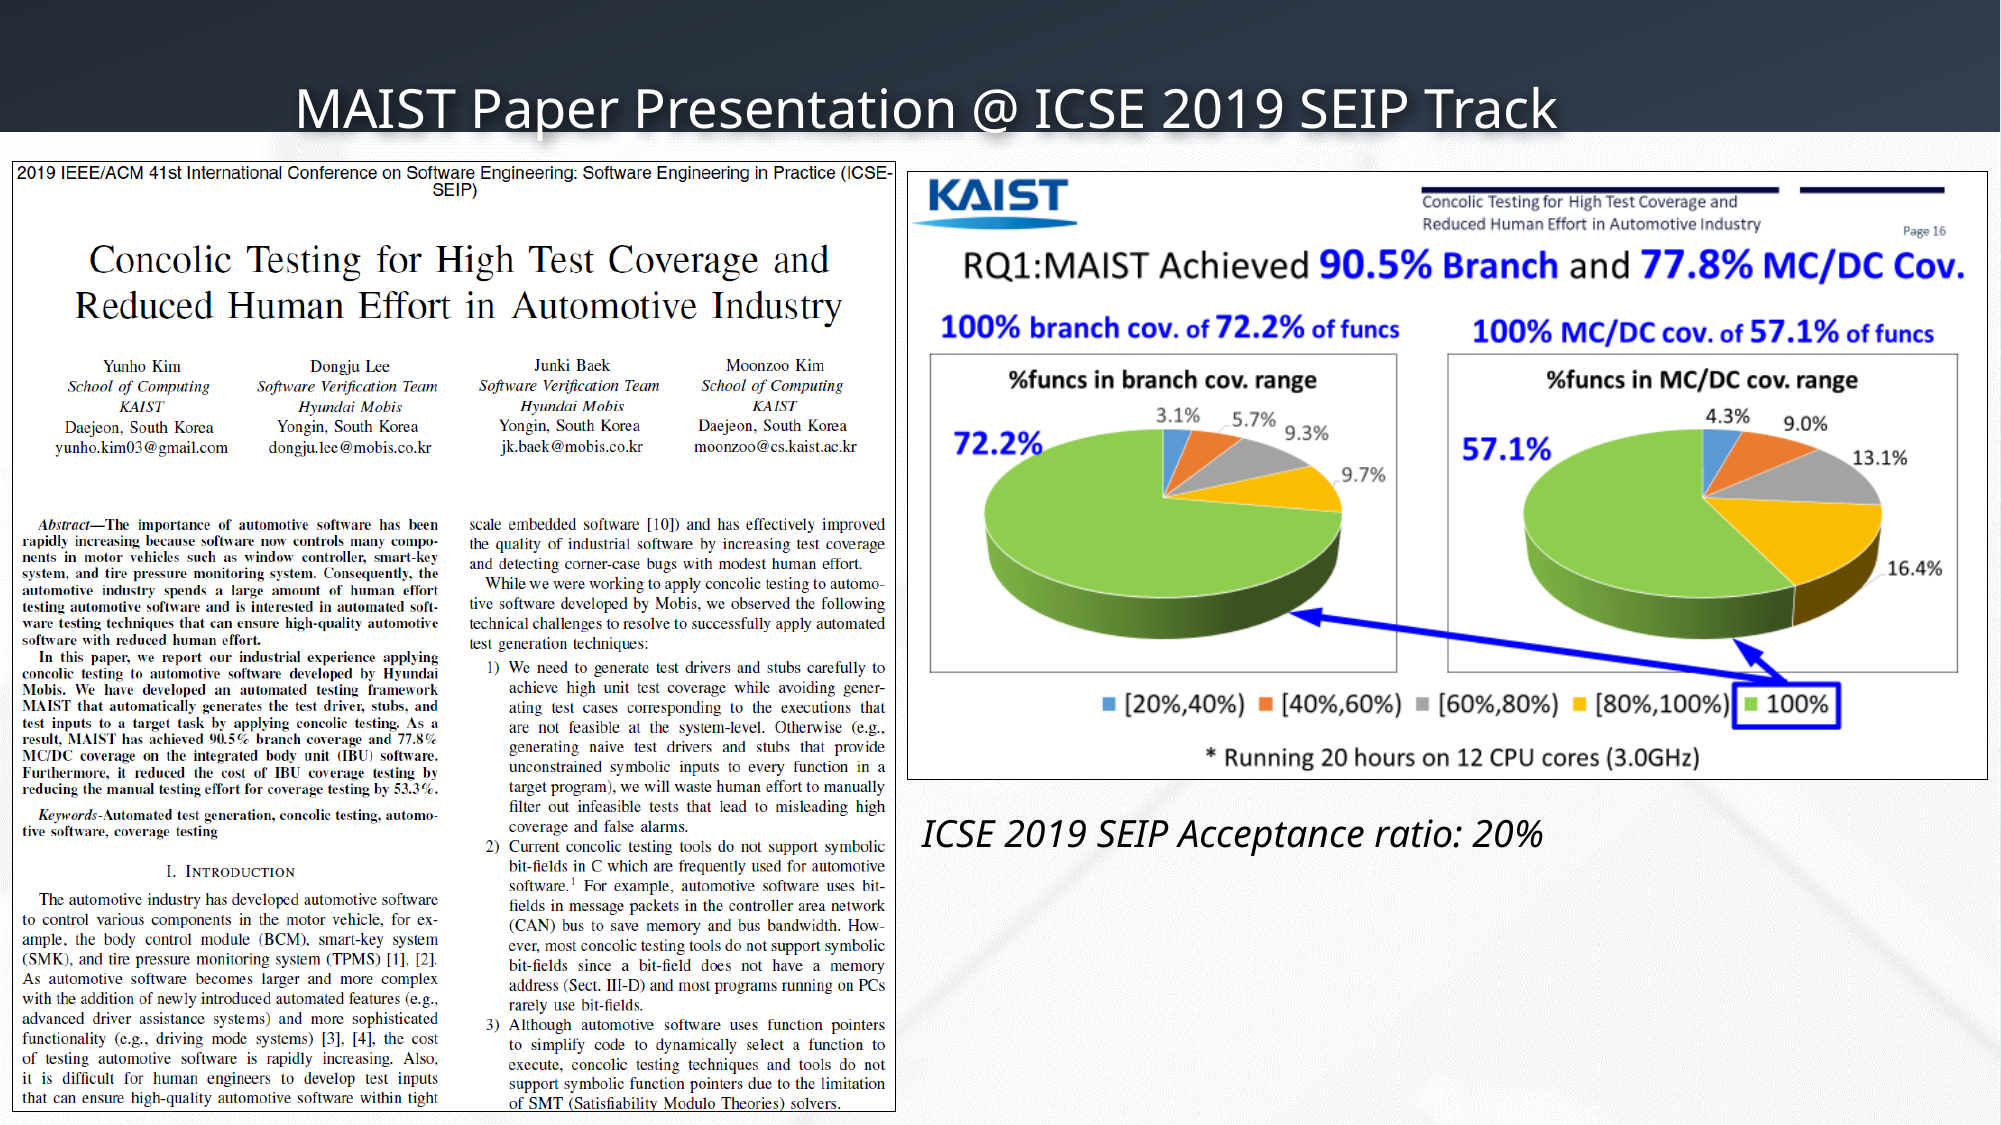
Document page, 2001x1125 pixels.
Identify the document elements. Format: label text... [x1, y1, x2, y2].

text_box ICSE 2019 SEIP Acceptance ratio: 20% [907, 802, 1727, 863]
text_box MAIST Paper Presentation @ ICSE 2019 SEIP Track [279, 67, 1780, 147]
picture [0, 0, 2001, 1125]
